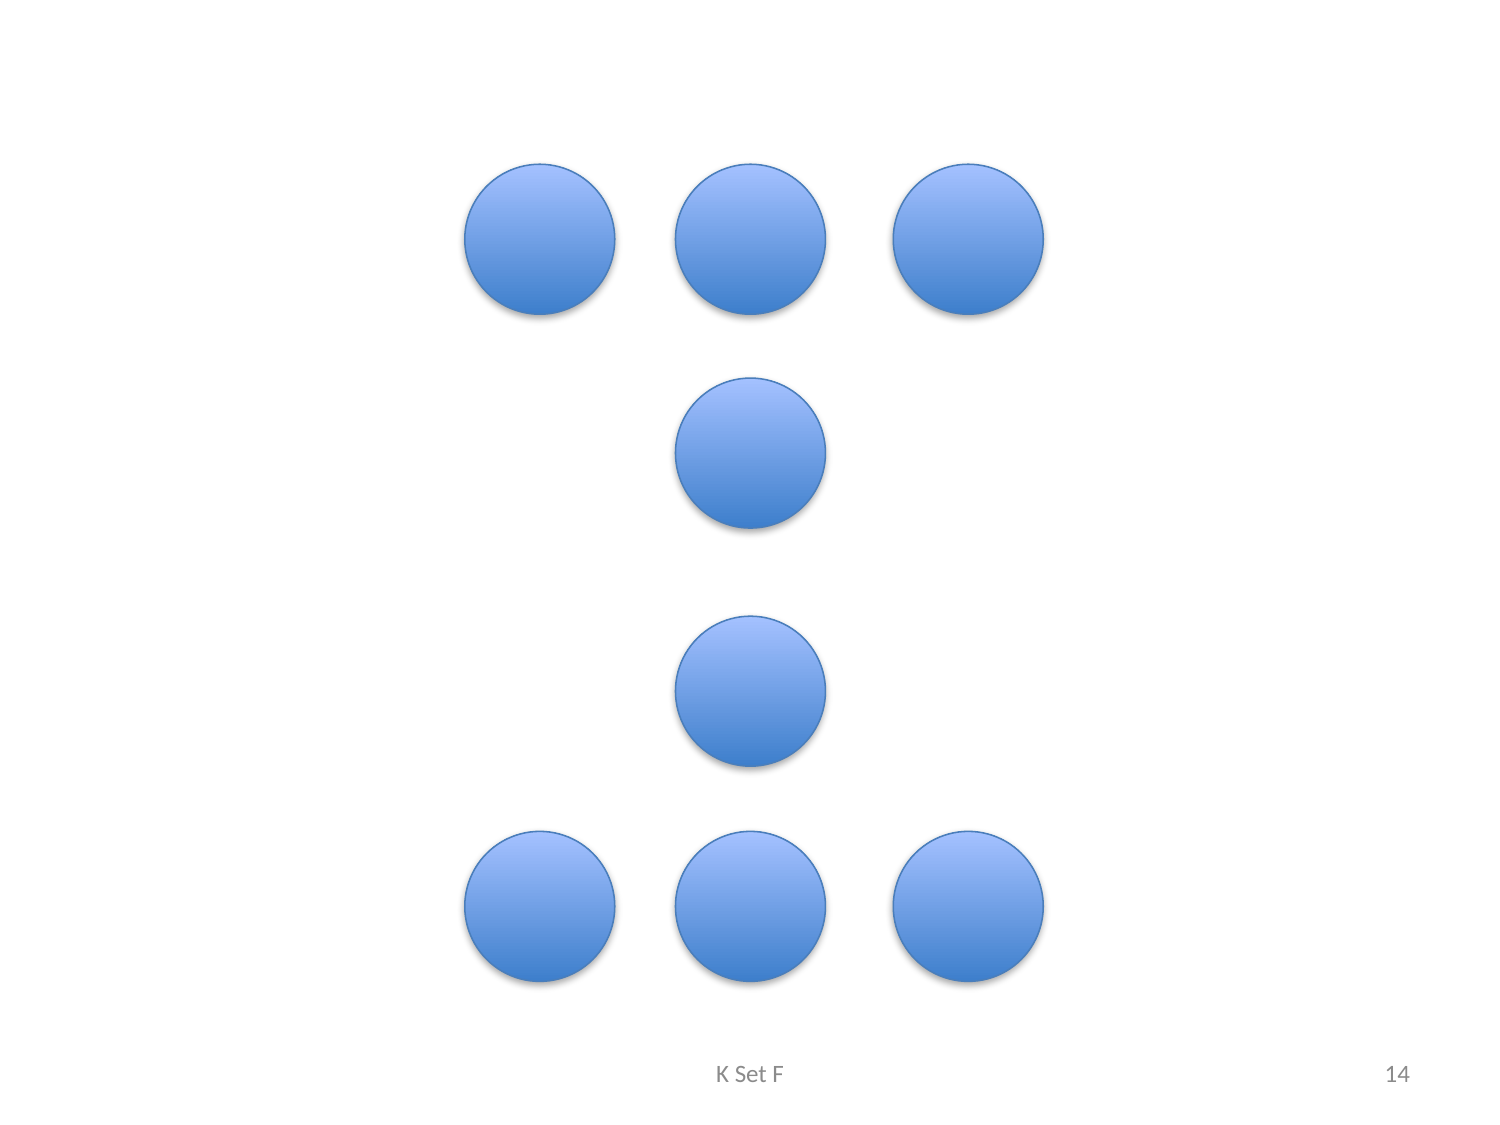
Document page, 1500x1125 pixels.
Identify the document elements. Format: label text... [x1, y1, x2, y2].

text_box [892, 163, 1045, 315]
text_box [892, 830, 1045, 983]
text_box [674, 830, 827, 983]
text_box [463, 163, 616, 315]
text_box [674, 377, 827, 529]
footer K Set F [512, 1042, 988, 1103]
slide_number 14 [1074, 1042, 1425, 1103]
text_box [463, 830, 616, 983]
text_box [674, 615, 827, 767]
text_box [674, 163, 827, 315]
